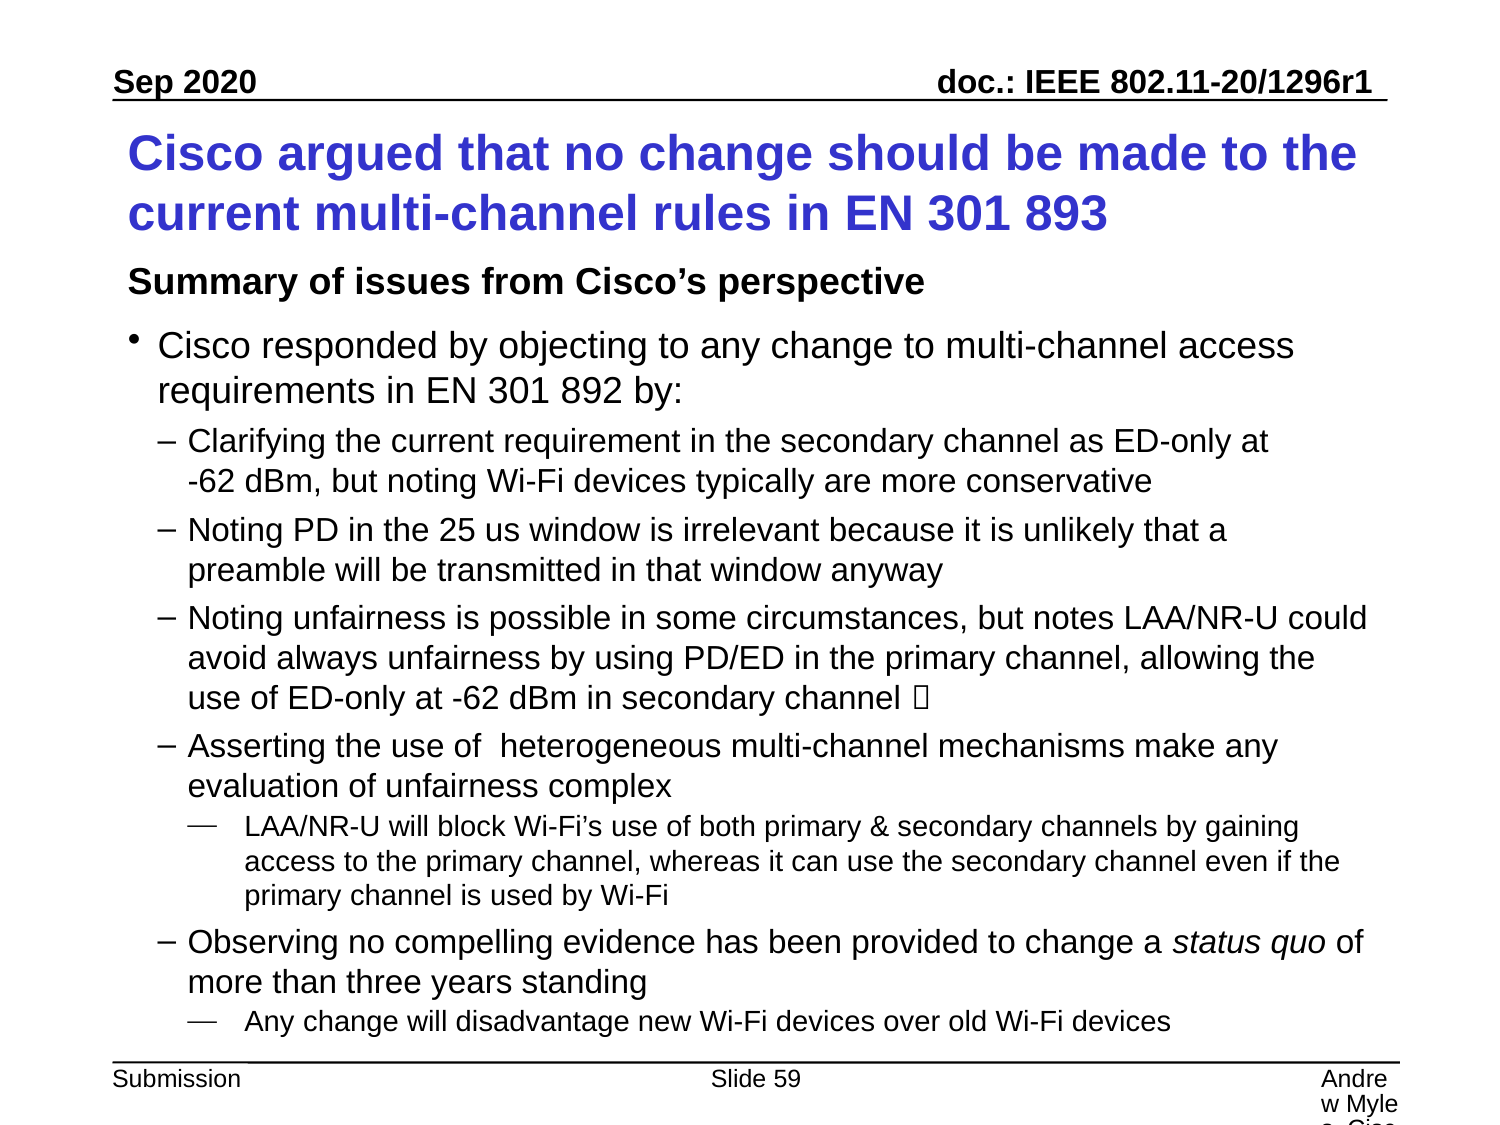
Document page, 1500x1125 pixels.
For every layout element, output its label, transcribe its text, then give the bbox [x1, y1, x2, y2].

footer Andrew Myles, Cisco [1320, 1061, 1402, 1093]
title Cisco argued that no change should be made to the current multi-channel rules in EN 301 893 [112, 112, 1388, 249]
list Summary of issues from Cisco’s perspective Cisco responded by objecting to any change to multi-channel access requirements in EN 301 892 by: Clarifying the current requirement in the secondary channel as ED-only at -62 dBm, but noting Wi-Fi devices typically are more conservative Noting PD in the 25 us window is irrelevant because it is unlikely that a preamble will be transmitted in that window anyway Noting unfairness is possible in some circumstances, but notes LAA/NR-U could avoid always unfairness by using PD/ED in the primary channel, allowing the use of ED-only at -62 dBm in secondary channel  Asserting the use of heterogeneous multi-channel mechanisms make any evaluation of unfairness complex LAA/NR-U will block Wi-Fi’s use of both primary & secondary channels by gaining access to the primary channel, whereas it can use the secondary channel even if the primary channel is used by Wi-Fi Observing no compelling evidence has been provided to change a status quo of more than three years standing Any change will disadvantage new Wi-Fi devices over old Wi-Fi devices [112, 249, 1388, 925]
slide_number Slide 59 [709, 1061, 803, 1093]
